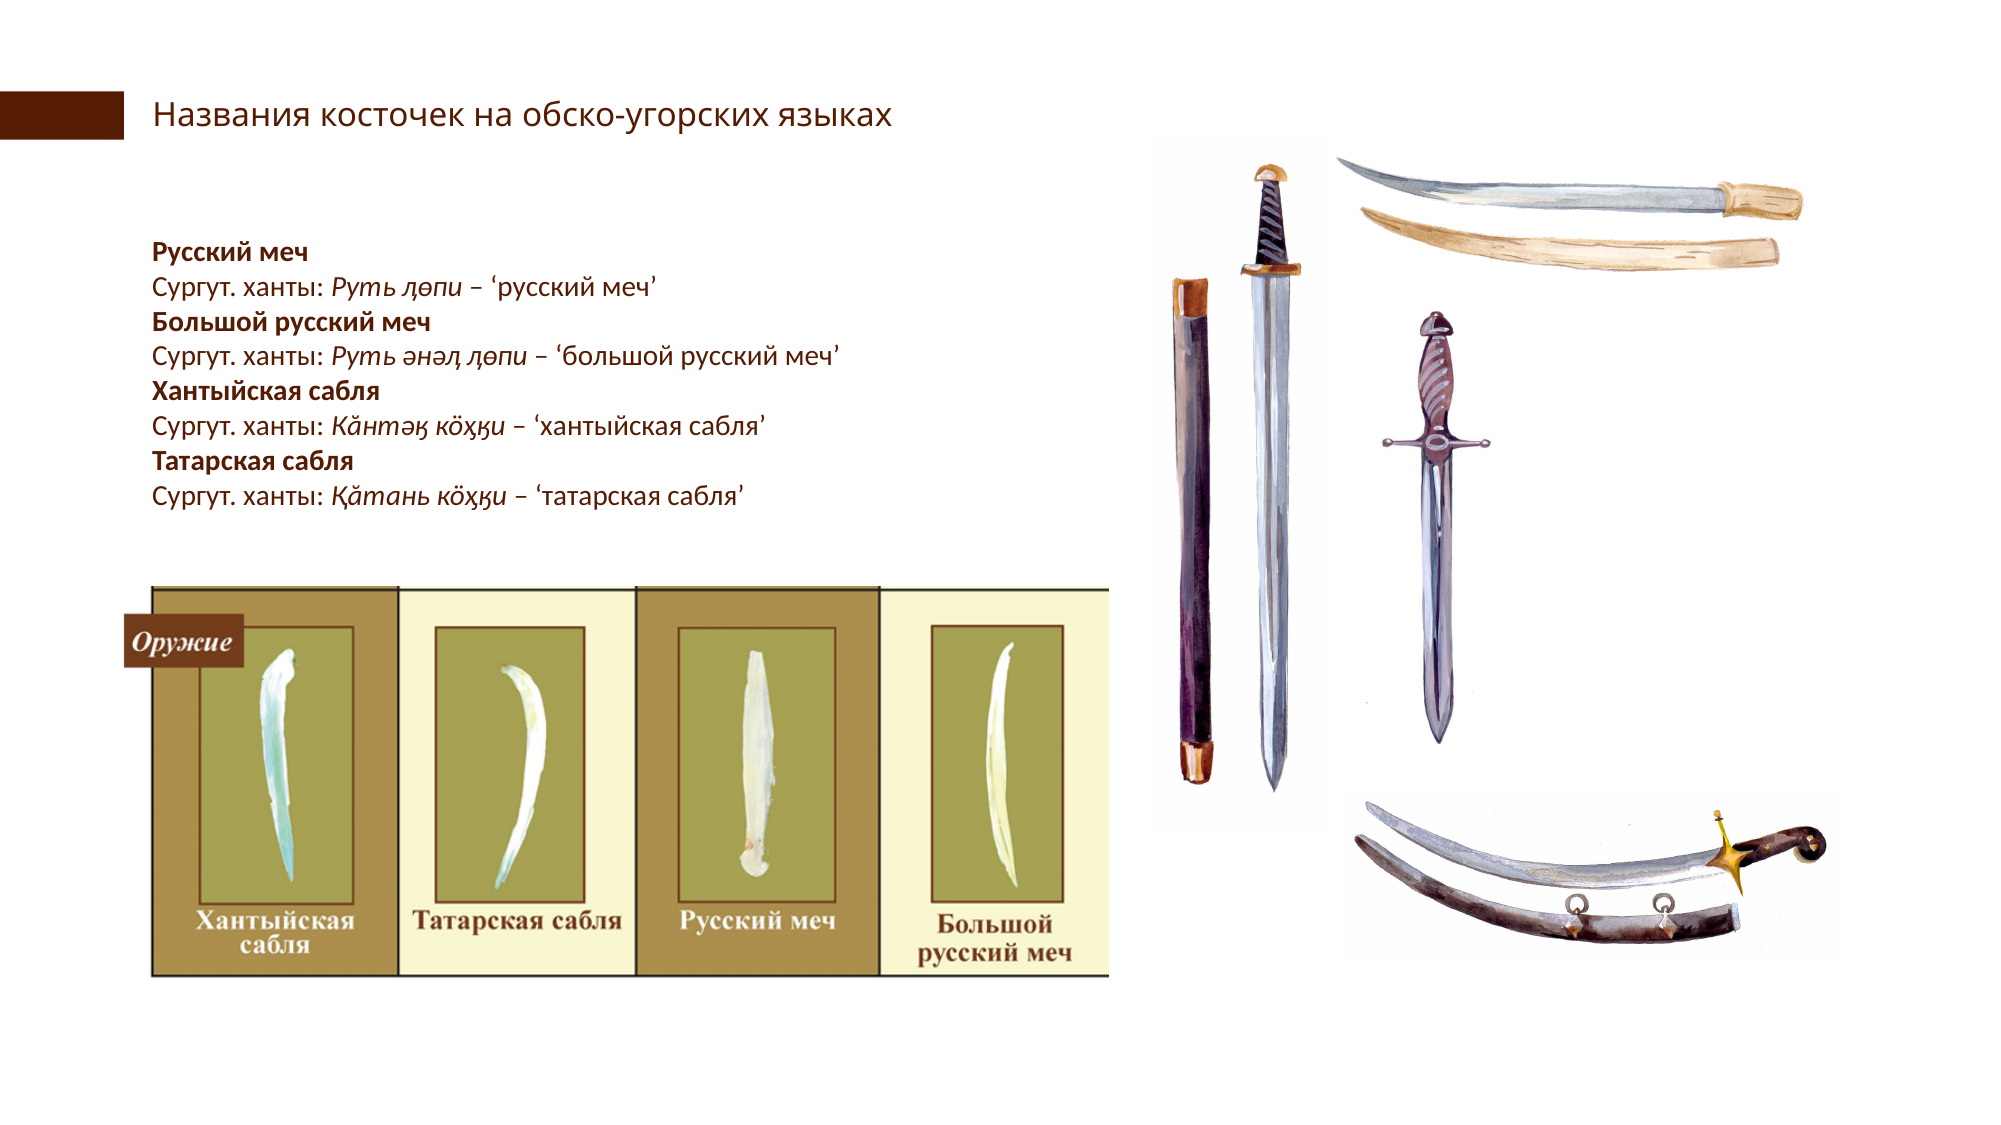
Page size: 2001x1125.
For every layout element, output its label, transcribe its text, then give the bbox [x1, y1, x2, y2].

text_box Русский меч Сургут. ханты: Руть ӆөпи – ‘русский меч’ Большой русский меч Сургут. ханты: Руть ǝнǝӆ ӆөпи – ‘большой русский меч’ Хантыйская сабля Сургут. ханты: Кăнтǝӄ кӧӽӄи – ‘хантыйская сабля’ Татарская сабля Сургут. ханты: Қăтaнь кӧӽӄи – ‘татарская сабля’ [137, 224, 1045, 519]
picture [894, 397, 1668, 600]
text_box Названия косточек на обско-угорских языках [137, 76, 1863, 155]
picture [123, 586, 1109, 991]
picture [1345, 791, 1841, 962]
text_box [0, 90, 125, 141]
picture [1335, 156, 1804, 272]
